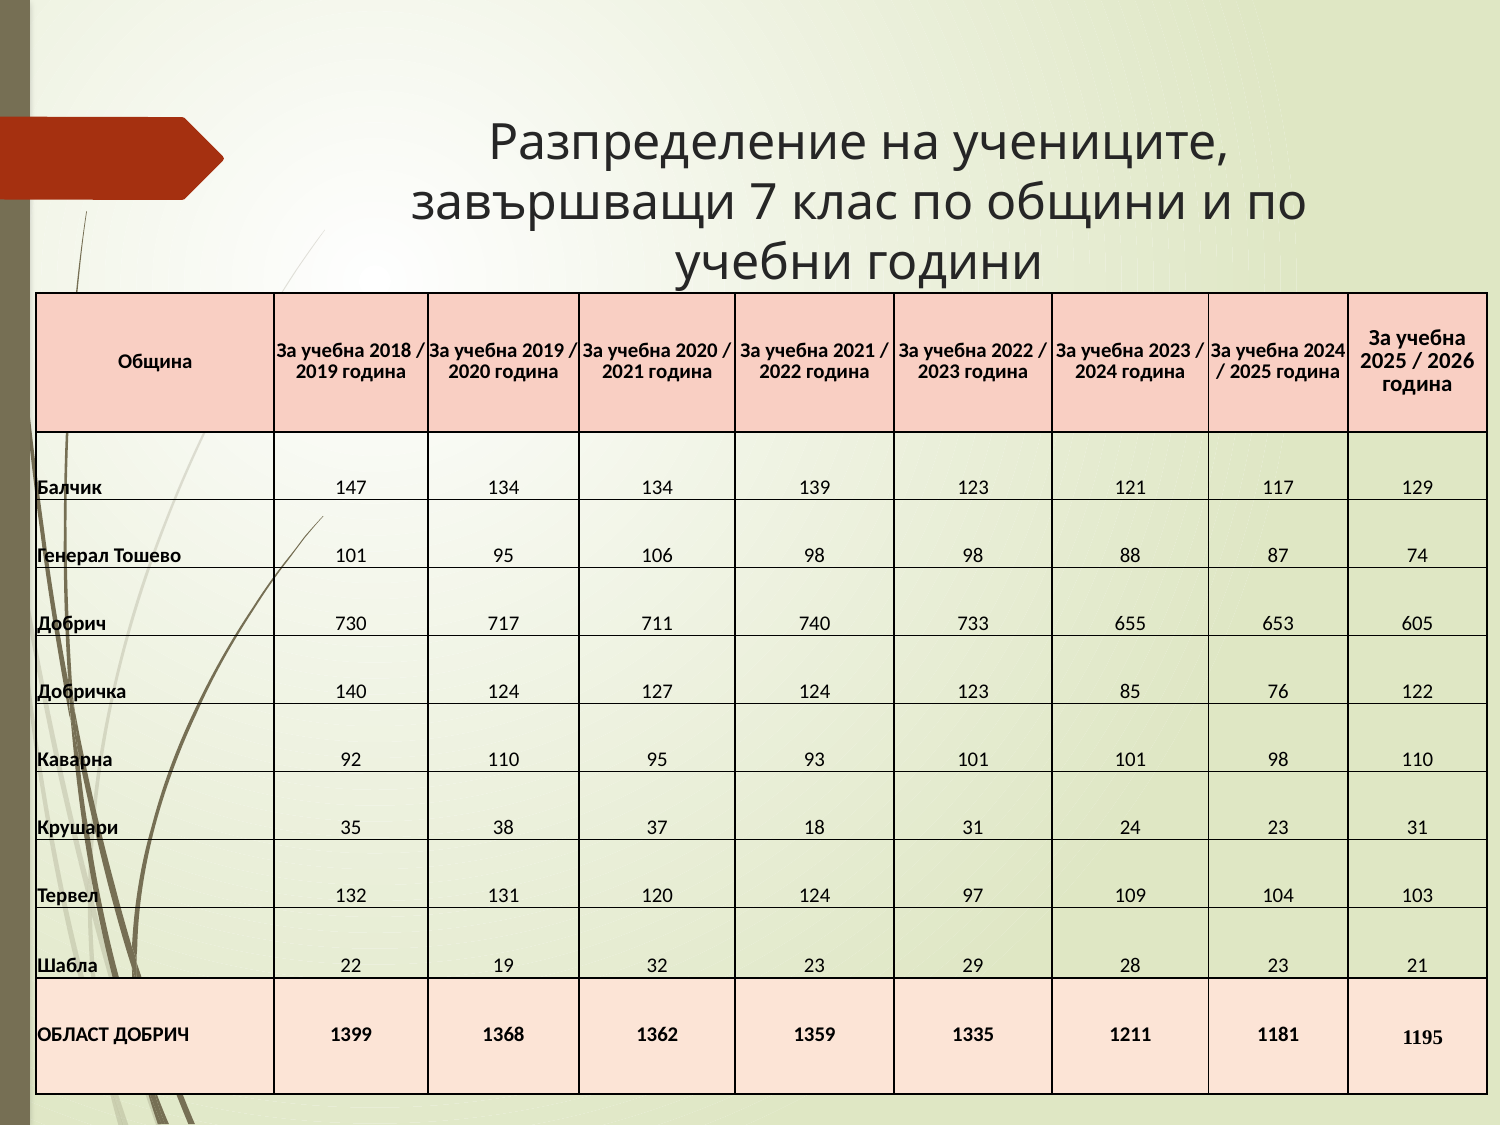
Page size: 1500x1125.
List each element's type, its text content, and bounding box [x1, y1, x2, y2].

table_cell 22 [275, 908, 427, 977]
table_cell 147 [275, 433, 427, 499]
table_cell 1368 [429, 979, 578, 1093]
table_cell 1359 [736, 979, 893, 1093]
table_cell 1211 [1053, 979, 1208, 1093]
table_header За учебна 2021 / 2022 година [736, 294, 893, 431]
table_cell 88 [1053, 500, 1208, 567]
table_cell 120 [580, 840, 734, 907]
table_cell 19 [429, 908, 578, 977]
table_cell 95 [429, 500, 578, 567]
table_cell ОБЛАСТ ДОБРИЧ [37, 979, 273, 1093]
table_cell 1181 [1209, 979, 1347, 1093]
table_cell 24 [1053, 772, 1208, 839]
table_cell Шабла [37, 908, 273, 977]
table_cell 32 [580, 908, 734, 977]
table_cell 1335 [895, 979, 1051, 1093]
table_cell 106 [580, 500, 734, 567]
table_cell Балчик [37, 433, 273, 499]
table_cell 98 [895, 500, 1051, 567]
table_cell 38 [429, 772, 578, 839]
table_cell 1362 [580, 979, 734, 1093]
table_cell 140 [275, 636, 427, 703]
table_cell 124 [736, 840, 893, 907]
table_cell 131 [429, 840, 578, 907]
table_cell 23 [1209, 908, 1347, 977]
table_cell 717 [429, 568, 578, 635]
table_cell 98 [736, 500, 893, 567]
table_cell 134 [580, 433, 734, 499]
table_cell 95 [580, 704, 734, 771]
table_cell 730 [275, 568, 427, 635]
table_cell 18 [736, 772, 893, 839]
table_cell 134 [429, 433, 578, 499]
table_cell 31 [1349, 772, 1486, 839]
table_cell 85 [1053, 636, 1208, 703]
table_cell 31 [895, 772, 1051, 839]
table_header За учебна 2023 / 2024 година [1053, 294, 1208, 431]
table_cell 76 [1209, 636, 1347, 703]
table_cell 37 [580, 772, 734, 839]
title Разпределение на учениците, завършващи 7 клас по общини и по учебни години [319, 102, 1400, 292]
table_cell 733 [895, 568, 1051, 635]
table_cell 655 [1053, 568, 1208, 635]
table_header Община [37, 294, 273, 431]
table_cell 139 [736, 433, 893, 499]
table_cell 132 [275, 840, 427, 907]
table_cell 103 [1349, 840, 1486, 907]
table_cell 101 [895, 704, 1051, 771]
table_cell 104 [1209, 840, 1347, 907]
table_cell 711 [580, 568, 734, 635]
table_cell 124 [736, 636, 893, 703]
table_cell 92 [275, 704, 427, 771]
table_header За учебна 2022 / 2023 година [895, 294, 1051, 431]
table_header За учебна 2020 / 2021 година [580, 294, 734, 431]
table_cell 110 [1349, 704, 1486, 771]
table_cell 1399 [275, 979, 427, 1093]
table_cell Каварна [37, 704, 273, 771]
table_cell 87 [1209, 500, 1347, 567]
table_cell 101 [275, 500, 427, 567]
table_cell 117 [1209, 433, 1347, 499]
table_cell 653 [1209, 568, 1347, 635]
table_cell Тервел [37, 840, 273, 907]
table_cell Генерал Тошево [37, 500, 273, 567]
table_cell 122 [1349, 636, 1486, 703]
table_cell 23 [1209, 772, 1347, 839]
table_cell 93 [736, 704, 893, 771]
table_cell Крушари [37, 772, 273, 839]
table_cell 129 [1349, 433, 1486, 499]
table_cell 110 [429, 704, 578, 771]
table_cell 21 [1349, 908, 1486, 977]
table_cell 605 [1349, 568, 1486, 635]
table_cell 29 [895, 908, 1051, 977]
table_cell Добрич [37, 568, 273, 635]
table_cell 74 [1349, 500, 1486, 567]
table_cell 124 [429, 636, 578, 703]
table_cell 123 [895, 433, 1051, 499]
table_cell 35 [275, 772, 427, 839]
table_header За учебна 2018 / 2019 година [275, 294, 427, 431]
table_cell 123 [895, 636, 1051, 703]
table_cell 97 [895, 840, 1051, 907]
table_cell 28 [1053, 908, 1208, 977]
table_cell 121 [1053, 433, 1208, 499]
table_header За учебна 2024 / 2025 година [1209, 294, 1347, 431]
table_cell 740 [736, 568, 893, 635]
table_header За учебна 2019 / 2020 година [429, 294, 578, 431]
table_cell 109 [1053, 840, 1208, 907]
table_cell 98 [1209, 704, 1347, 771]
table_cell 127 [580, 636, 734, 703]
table_cell 1195 [1349, 979, 1486, 1093]
table_cell 101 [1053, 704, 1208, 771]
table_cell 23 [736, 908, 893, 977]
table_cell Добричка [37, 636, 273, 703]
table_header За учебна 2025 / 2026 година [1349, 294, 1486, 431]
